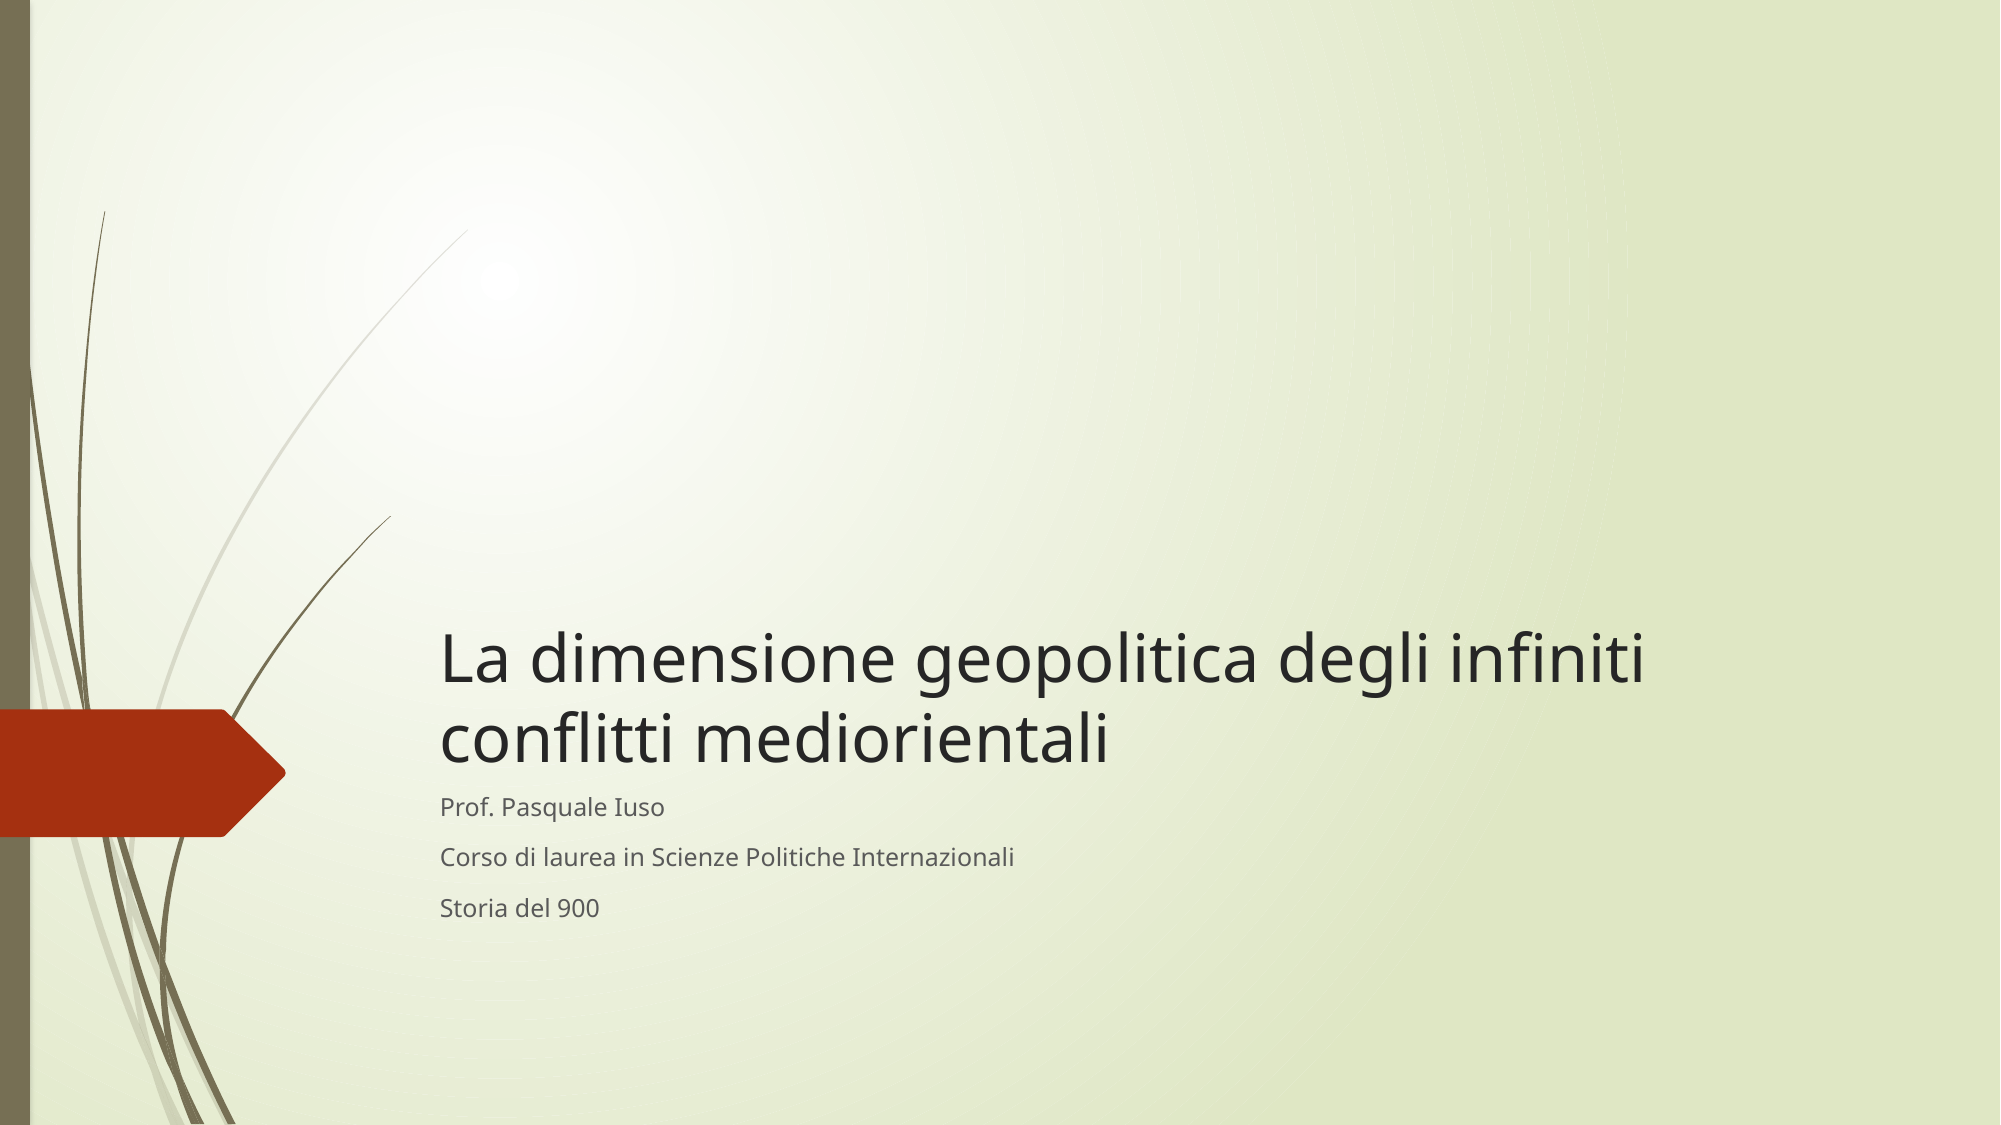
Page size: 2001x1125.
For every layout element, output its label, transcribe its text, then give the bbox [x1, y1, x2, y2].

title La dimensione geopolitica degli infiniti conflitti mediorientali [424, 412, 1888, 783]
subtitle Prof. Pasquale Iuso Corso di laurea in Scienze Politiche Internazionali Storia del 900 [424, 783, 1888, 969]
